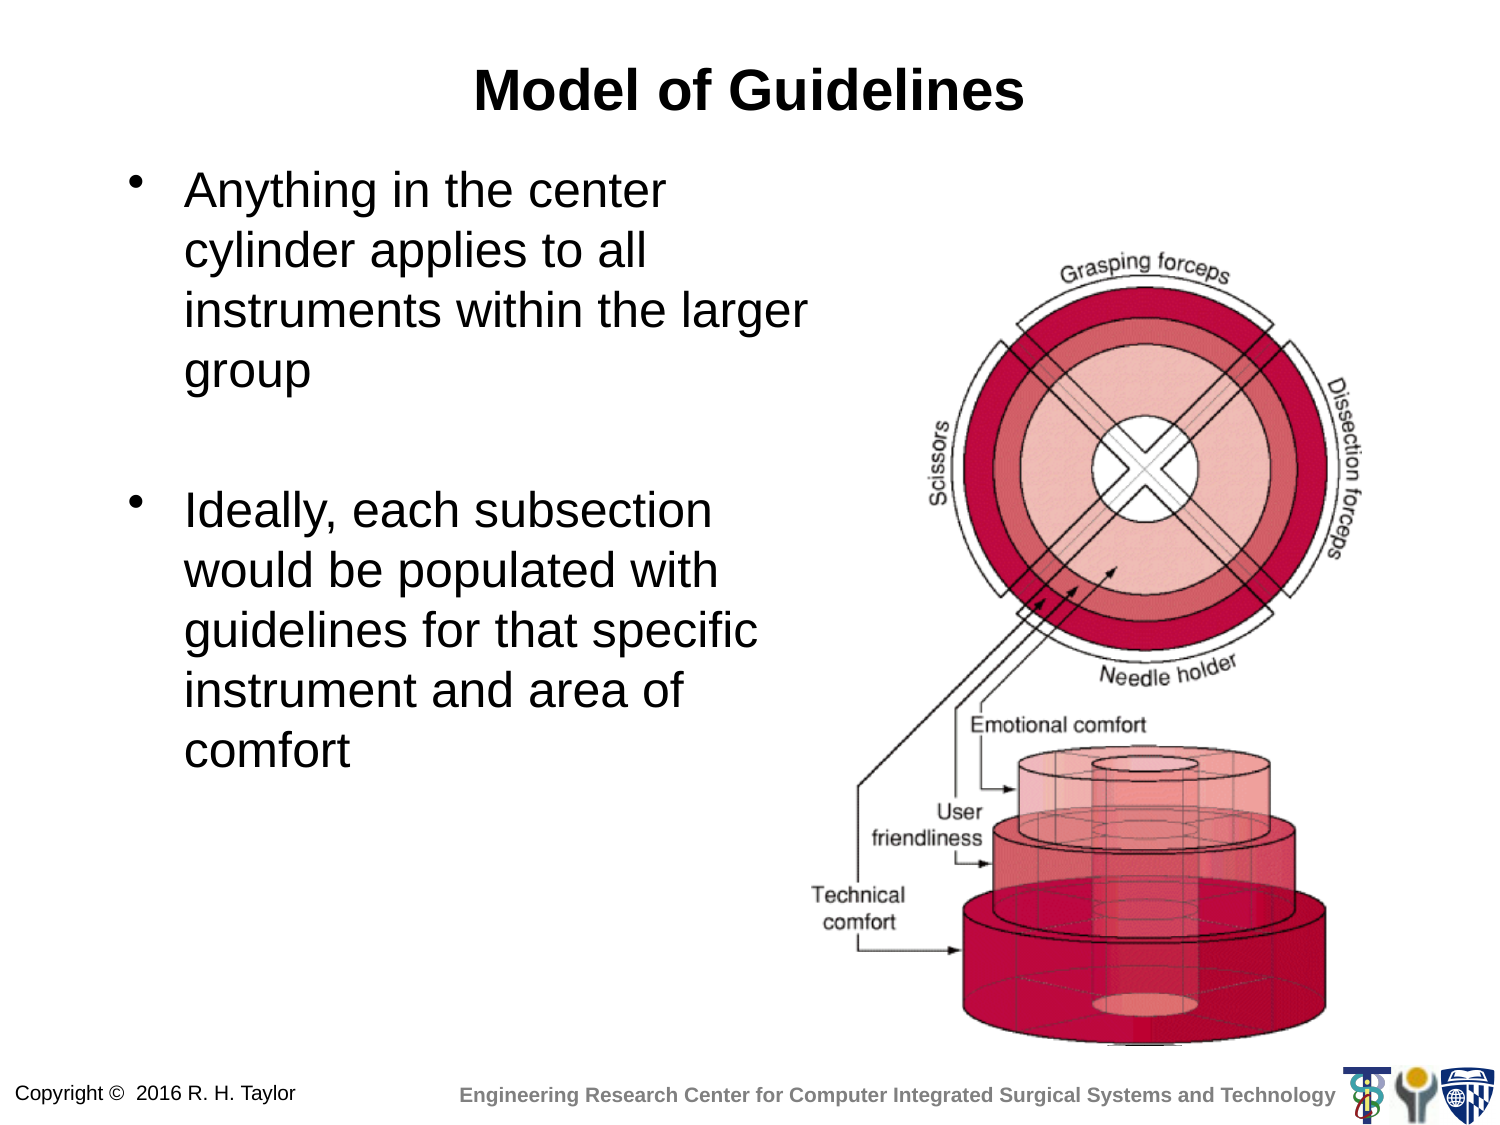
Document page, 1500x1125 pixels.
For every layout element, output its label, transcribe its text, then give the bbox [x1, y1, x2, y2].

title Model of Guidelines [112, 37, 1388, 138]
picture [799, 235, 1388, 1051]
picture [1342, 1065, 1496, 1125]
list Anything in the center cylinder applies to all instruments within the larger group Ideally, each subsection would be populated with guidelines for that specific instrument and area of comfort [112, 149, 853, 1051]
